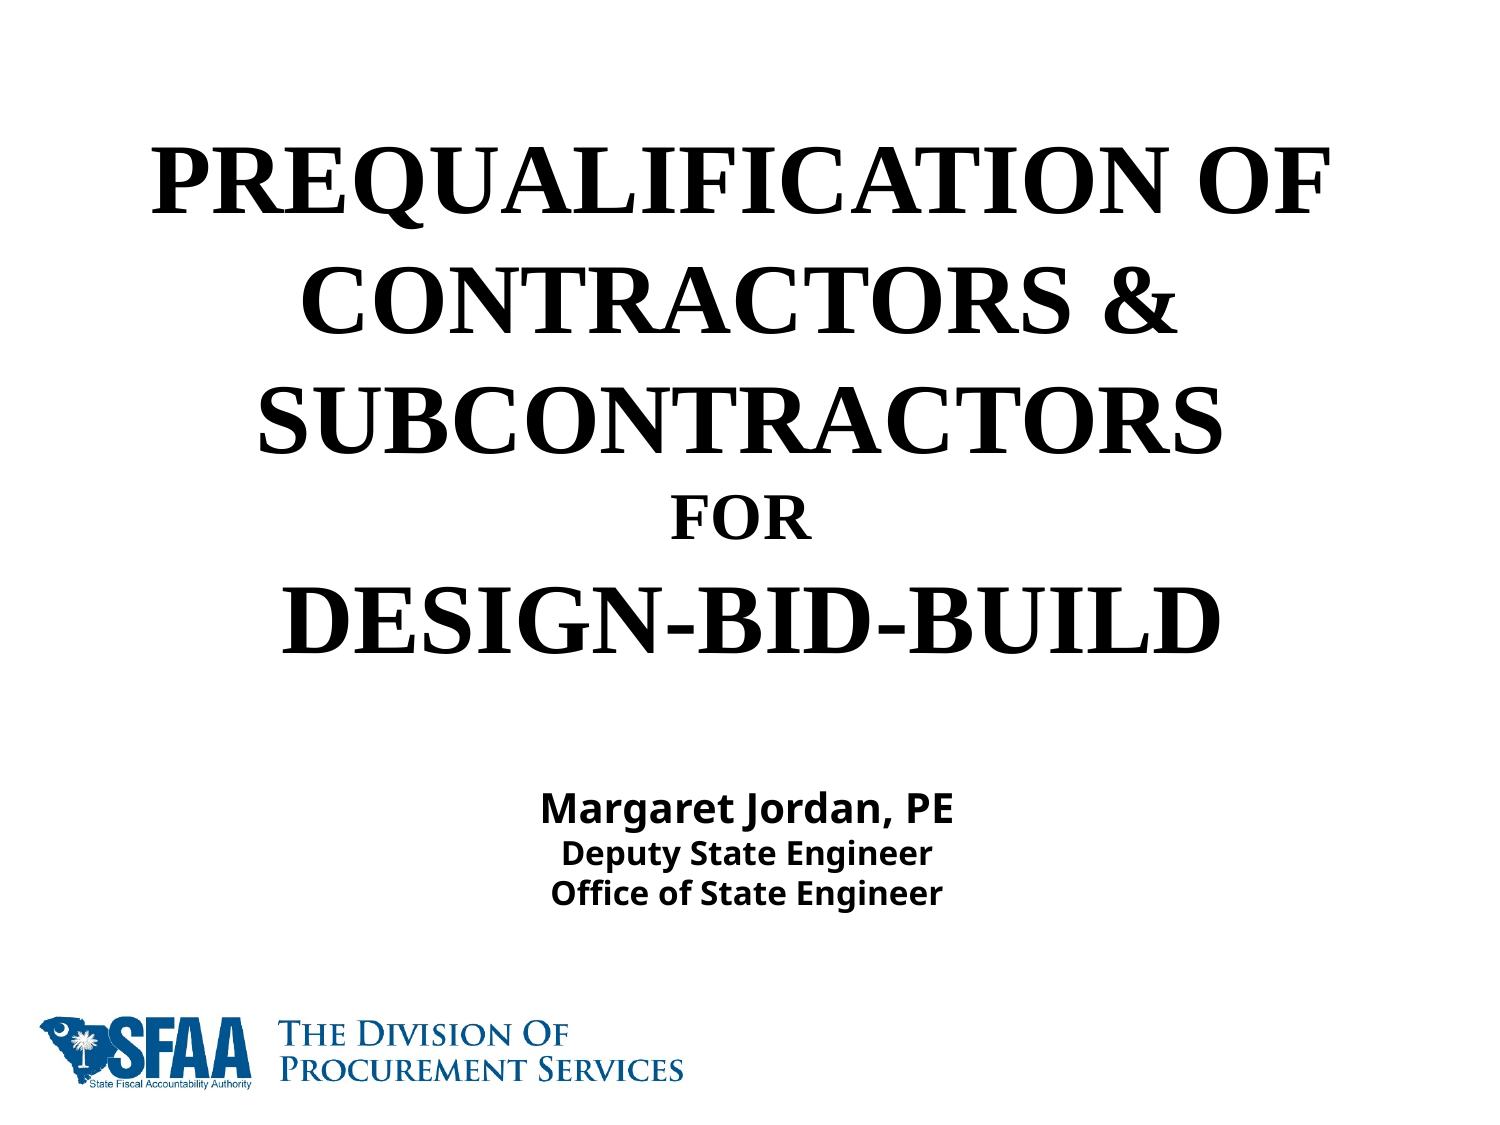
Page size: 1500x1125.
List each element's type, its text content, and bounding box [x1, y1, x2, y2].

title PREQUALIFICATION OF CONTRACTORS & SUBCONTRACTORS FOR DESIGN-BID-BUILD [112, 62, 1370, 725]
text_box Margaret Jordan, PE Deputy State Engineer Office of State Engineer [128, 774, 1366, 920]
picture [37, 1012, 826, 1092]
